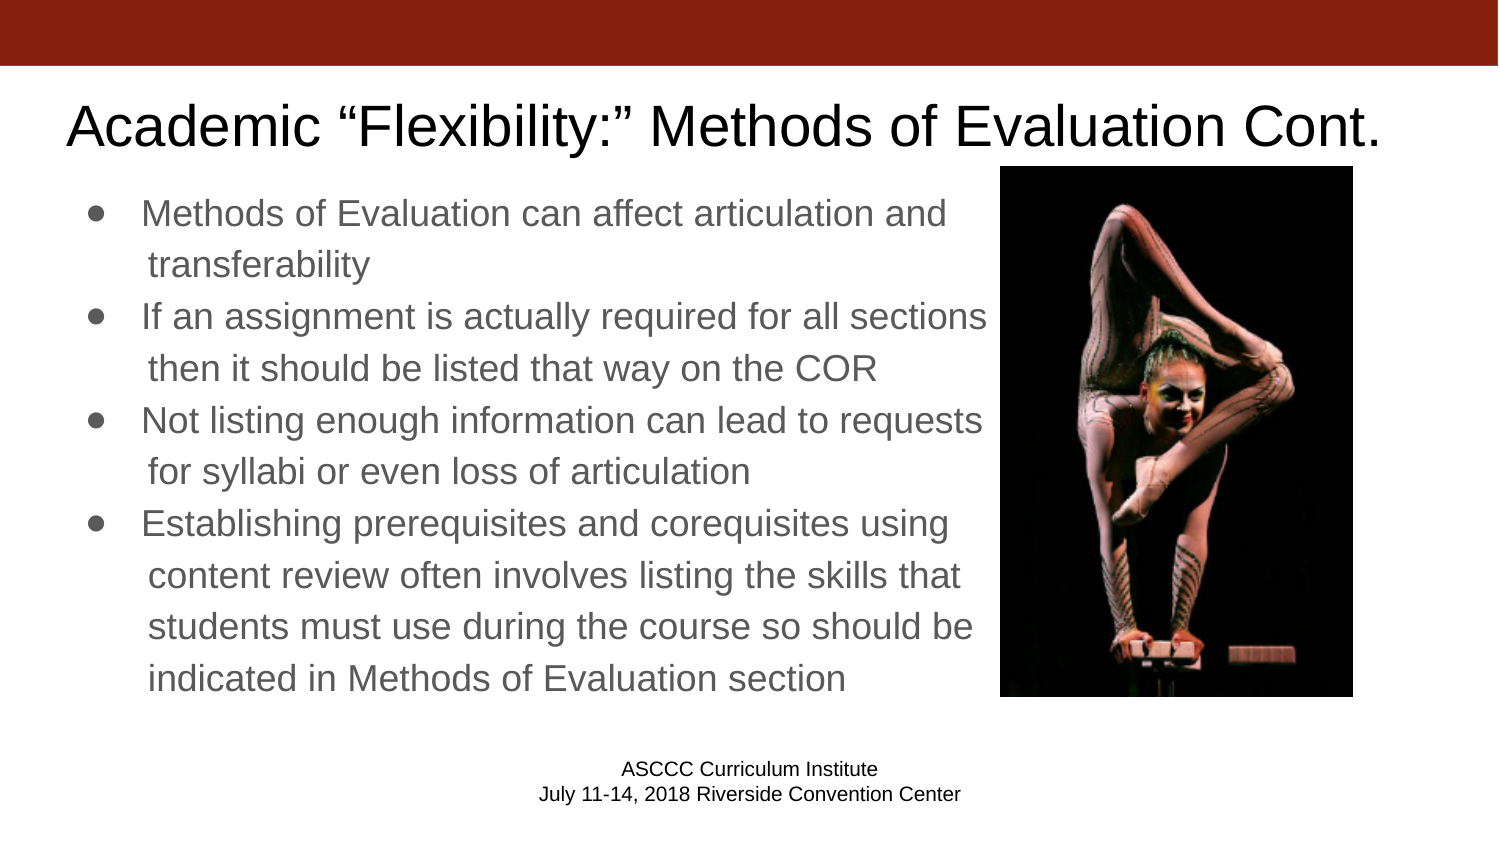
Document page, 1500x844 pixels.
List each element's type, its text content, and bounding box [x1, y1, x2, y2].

picture [1000, 166, 1354, 697]
list Methods of Evaluation can affect articulation and transferability If an assignment is actually required for all sections then it should be listed that way on the COR Not listing enough information can lead to requests for syllabi or even loss of articulation Establishing prerequisites and corequisites using content review often involves listing the skills that students must use during the course so should be indicated in Methods of Evaluation section [51, 166, 1449, 740]
text_box ASCCC Curriculum Institute July 11-14, 2018 Riverside Convention Center [0, 740, 1500, 813]
title Academic “Flexibility:” Methods of Evaluation Cont. [51, 72, 1449, 166]
